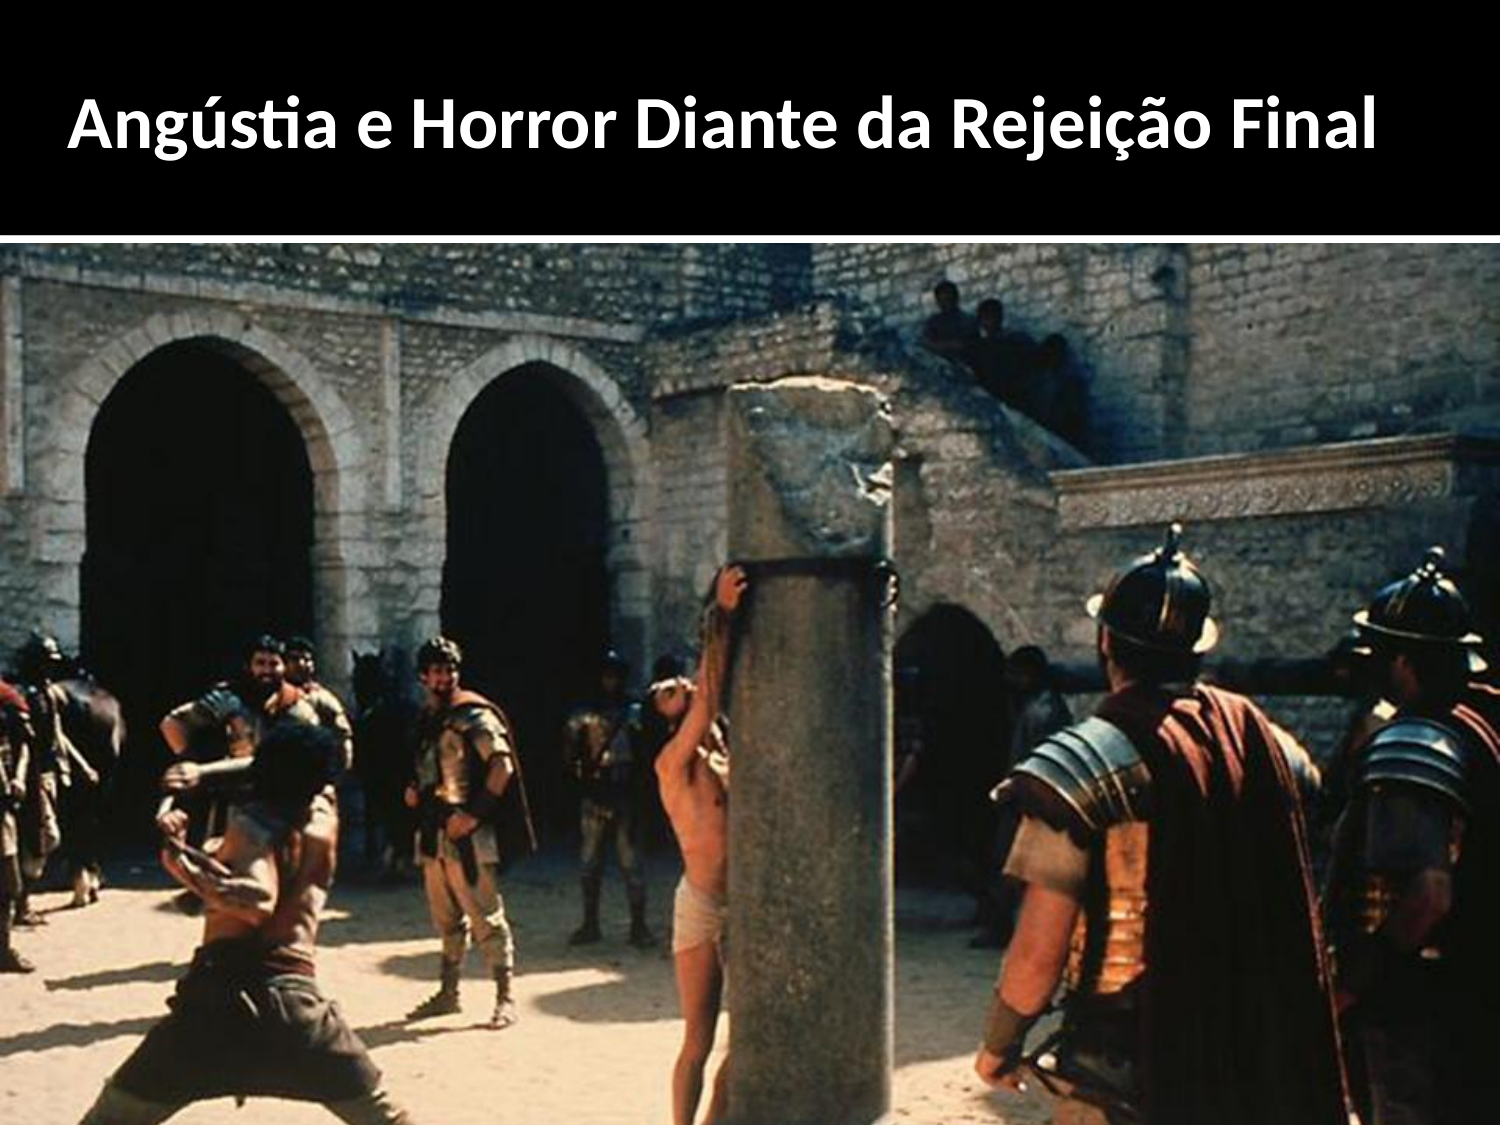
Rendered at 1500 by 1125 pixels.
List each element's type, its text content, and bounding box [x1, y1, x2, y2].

picture [0, 243, 1500, 1125]
text_box Angústia e Horror Diante da Rejeição Final [53, 66, 1459, 172]
